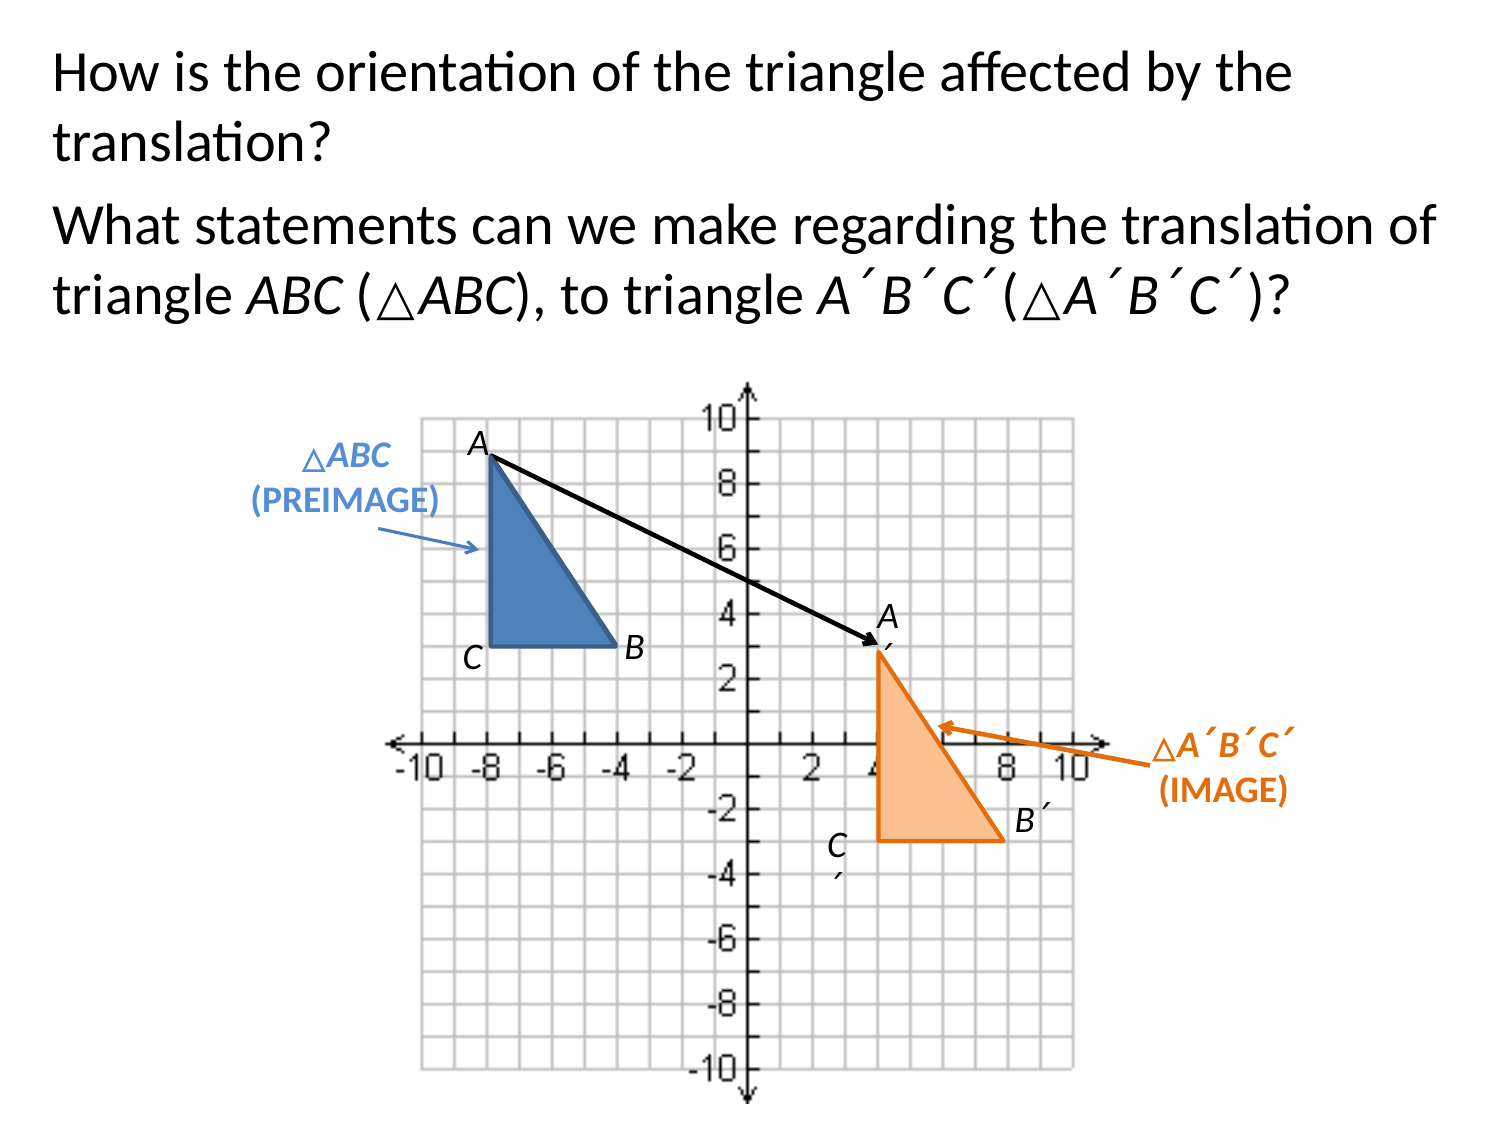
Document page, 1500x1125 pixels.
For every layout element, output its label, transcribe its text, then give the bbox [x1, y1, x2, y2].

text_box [377, 528, 480, 551]
text_box △ABC (PREIMAGE) [212, 423, 335, 528]
picture [340, 337, 1154, 1104]
text_box △A´B´C´ (IMAGE) [1157, 712, 1357, 818]
text_box How is the orientation of the triangle affected by the translation? What statements can we make regarding the translation of triangle ABC (△ABC), to triangle A´B´C´(△A´B´C´)? [37, 26, 1463, 334]
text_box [490, 455, 879, 645]
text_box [937, 725, 1151, 766]
